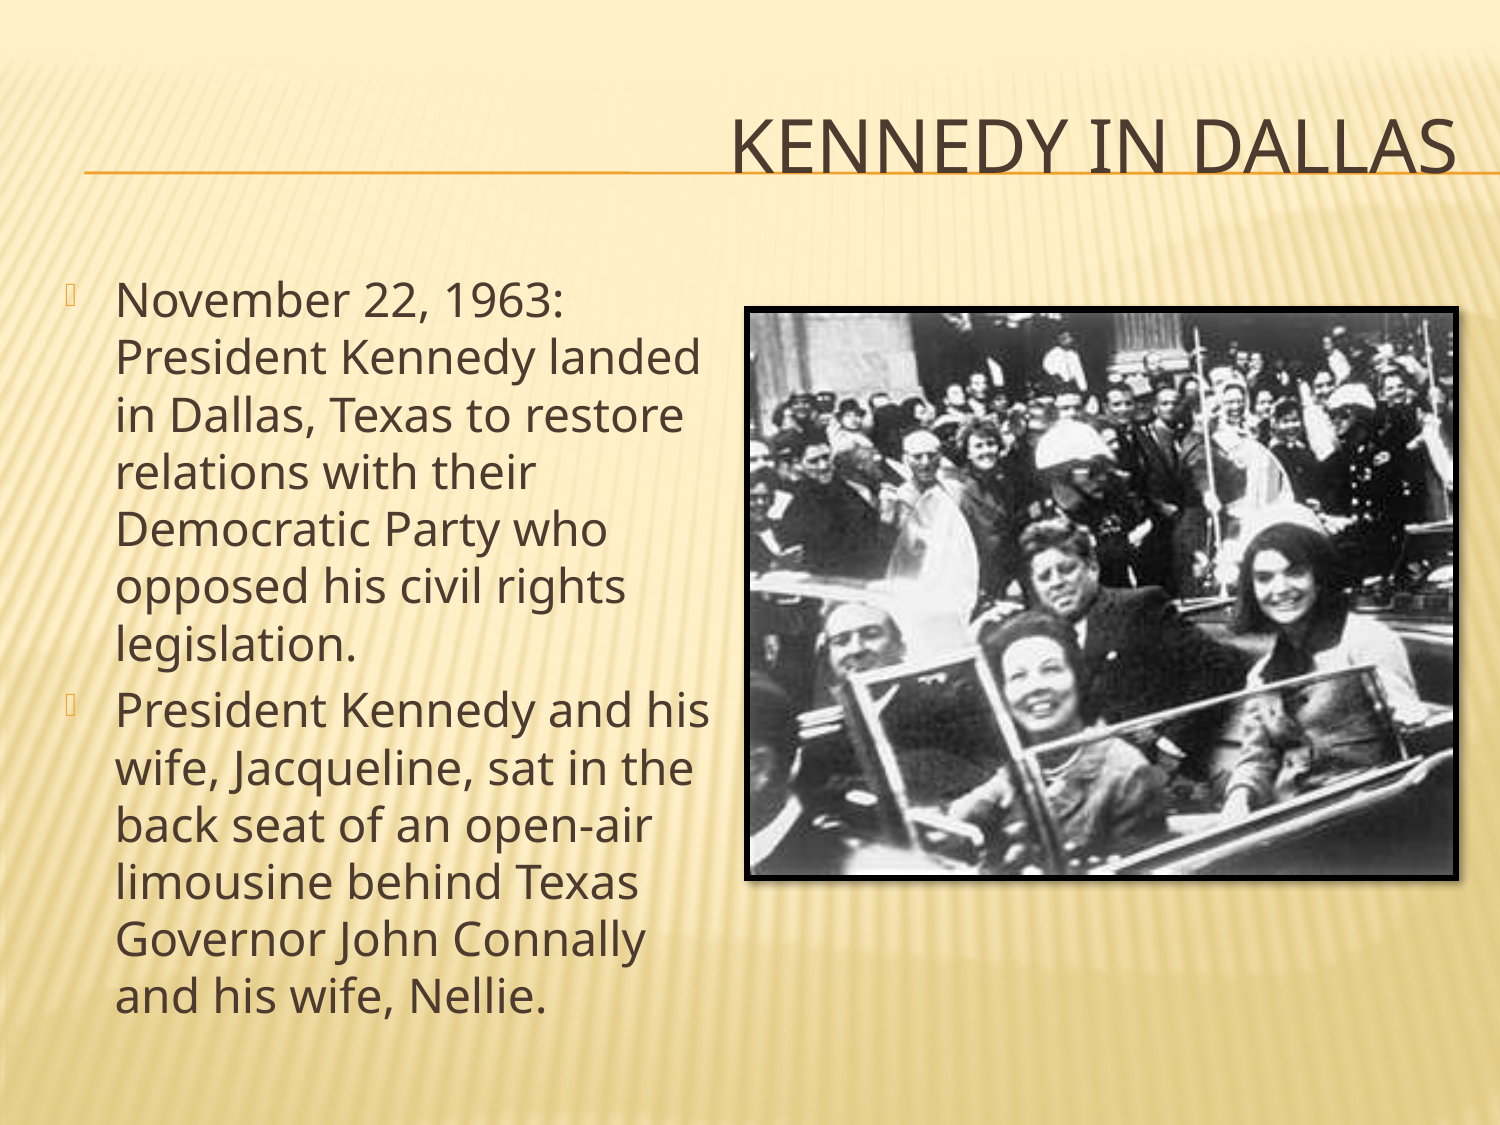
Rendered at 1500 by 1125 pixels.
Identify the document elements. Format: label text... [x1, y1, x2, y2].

list November 22, 1963: President Kennedy landed in Dallas, Texas to restore relations with their Democratic Party who opposed his civil rights legislation. President Kennedy and his wife, Jacqueline, sat in the back seat of an open-air limousine behind Texas Governor John Connally and his wife, Nellie. [50, 262, 738, 1038]
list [749, 312, 1454, 876]
title Kennedy in Dallas [49, 75, 1475, 213]
